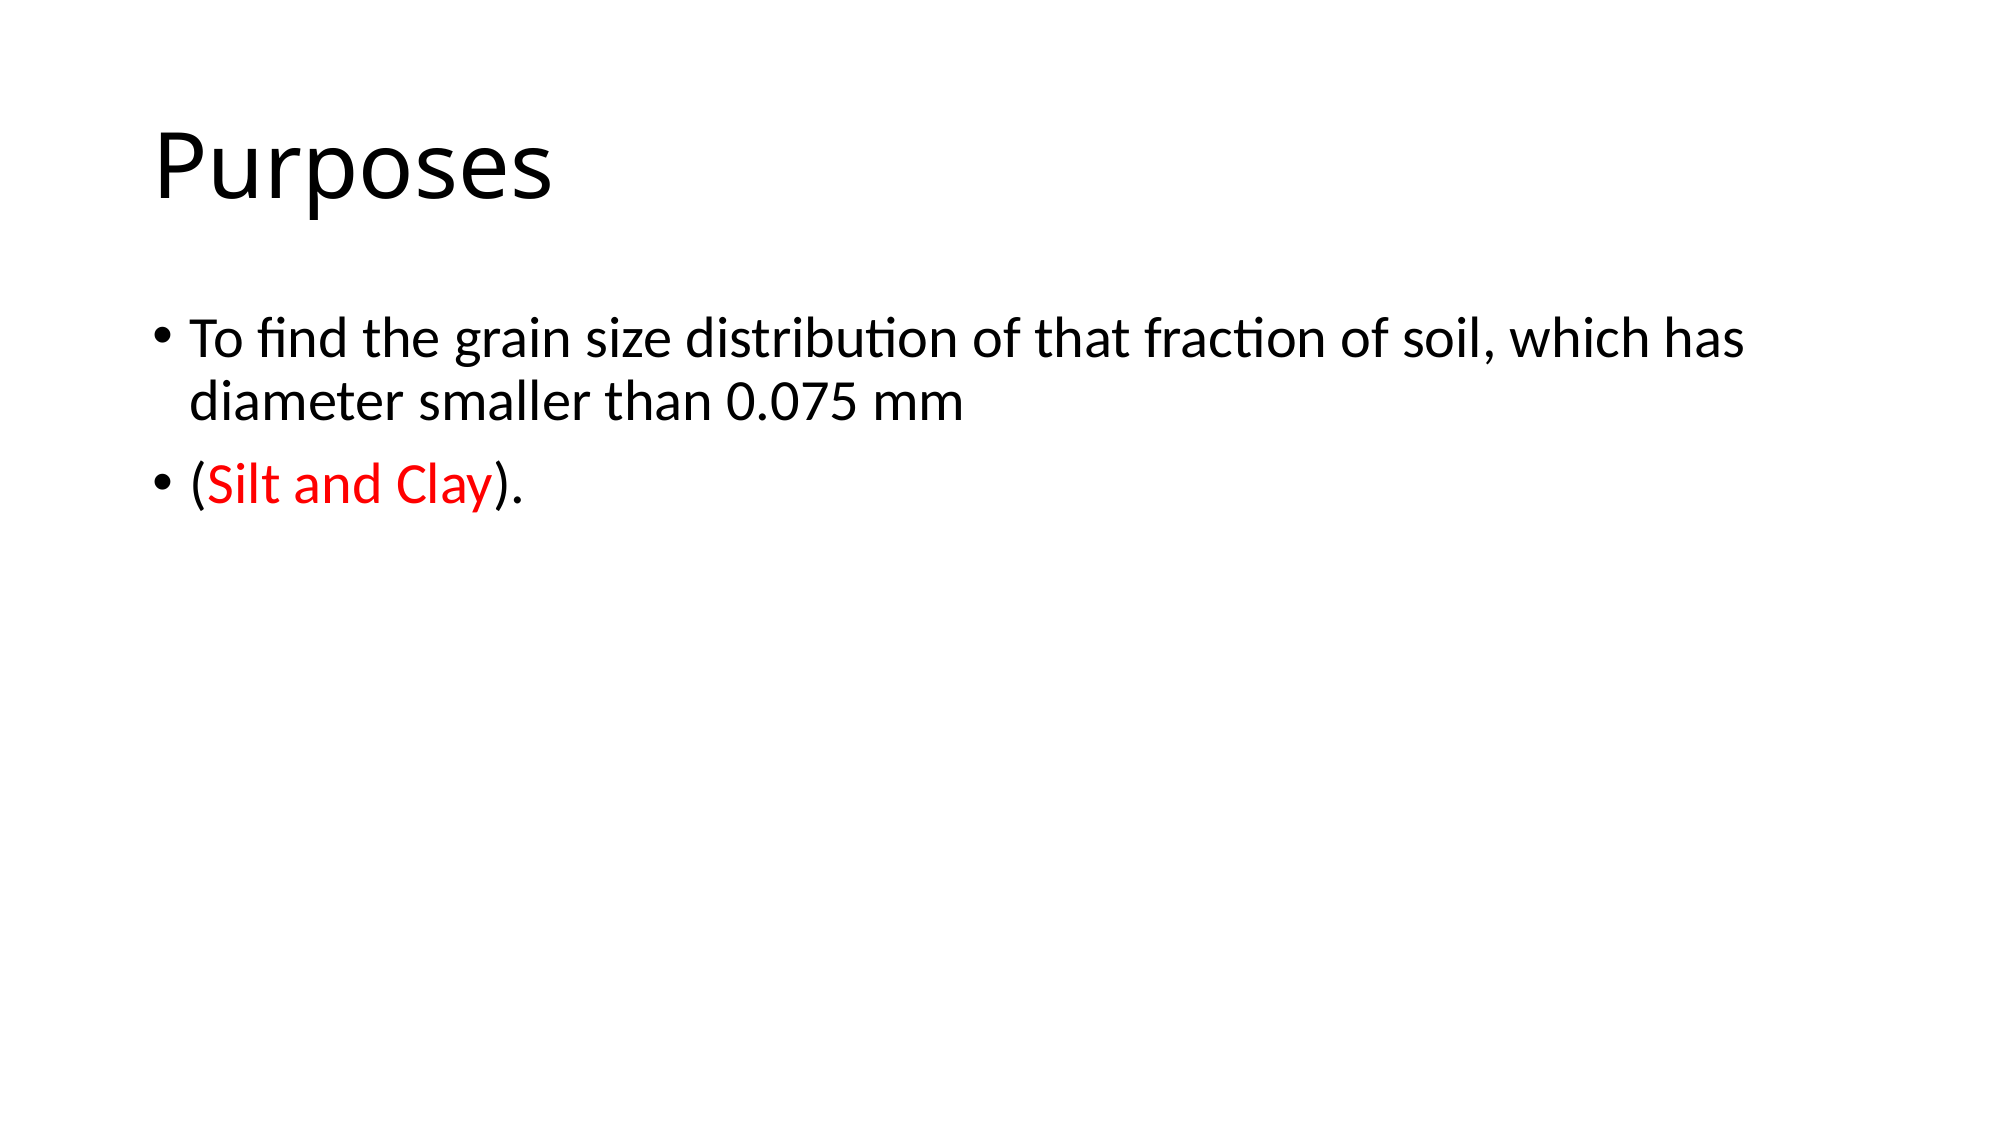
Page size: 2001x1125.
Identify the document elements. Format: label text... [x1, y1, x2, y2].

title Purposes [137, 59, 1863, 278]
list To find the grain size distribution of that fraction of soil, which has diameter smaller than 0.075 mm (Silt and Clay). [137, 299, 1863, 1014]
